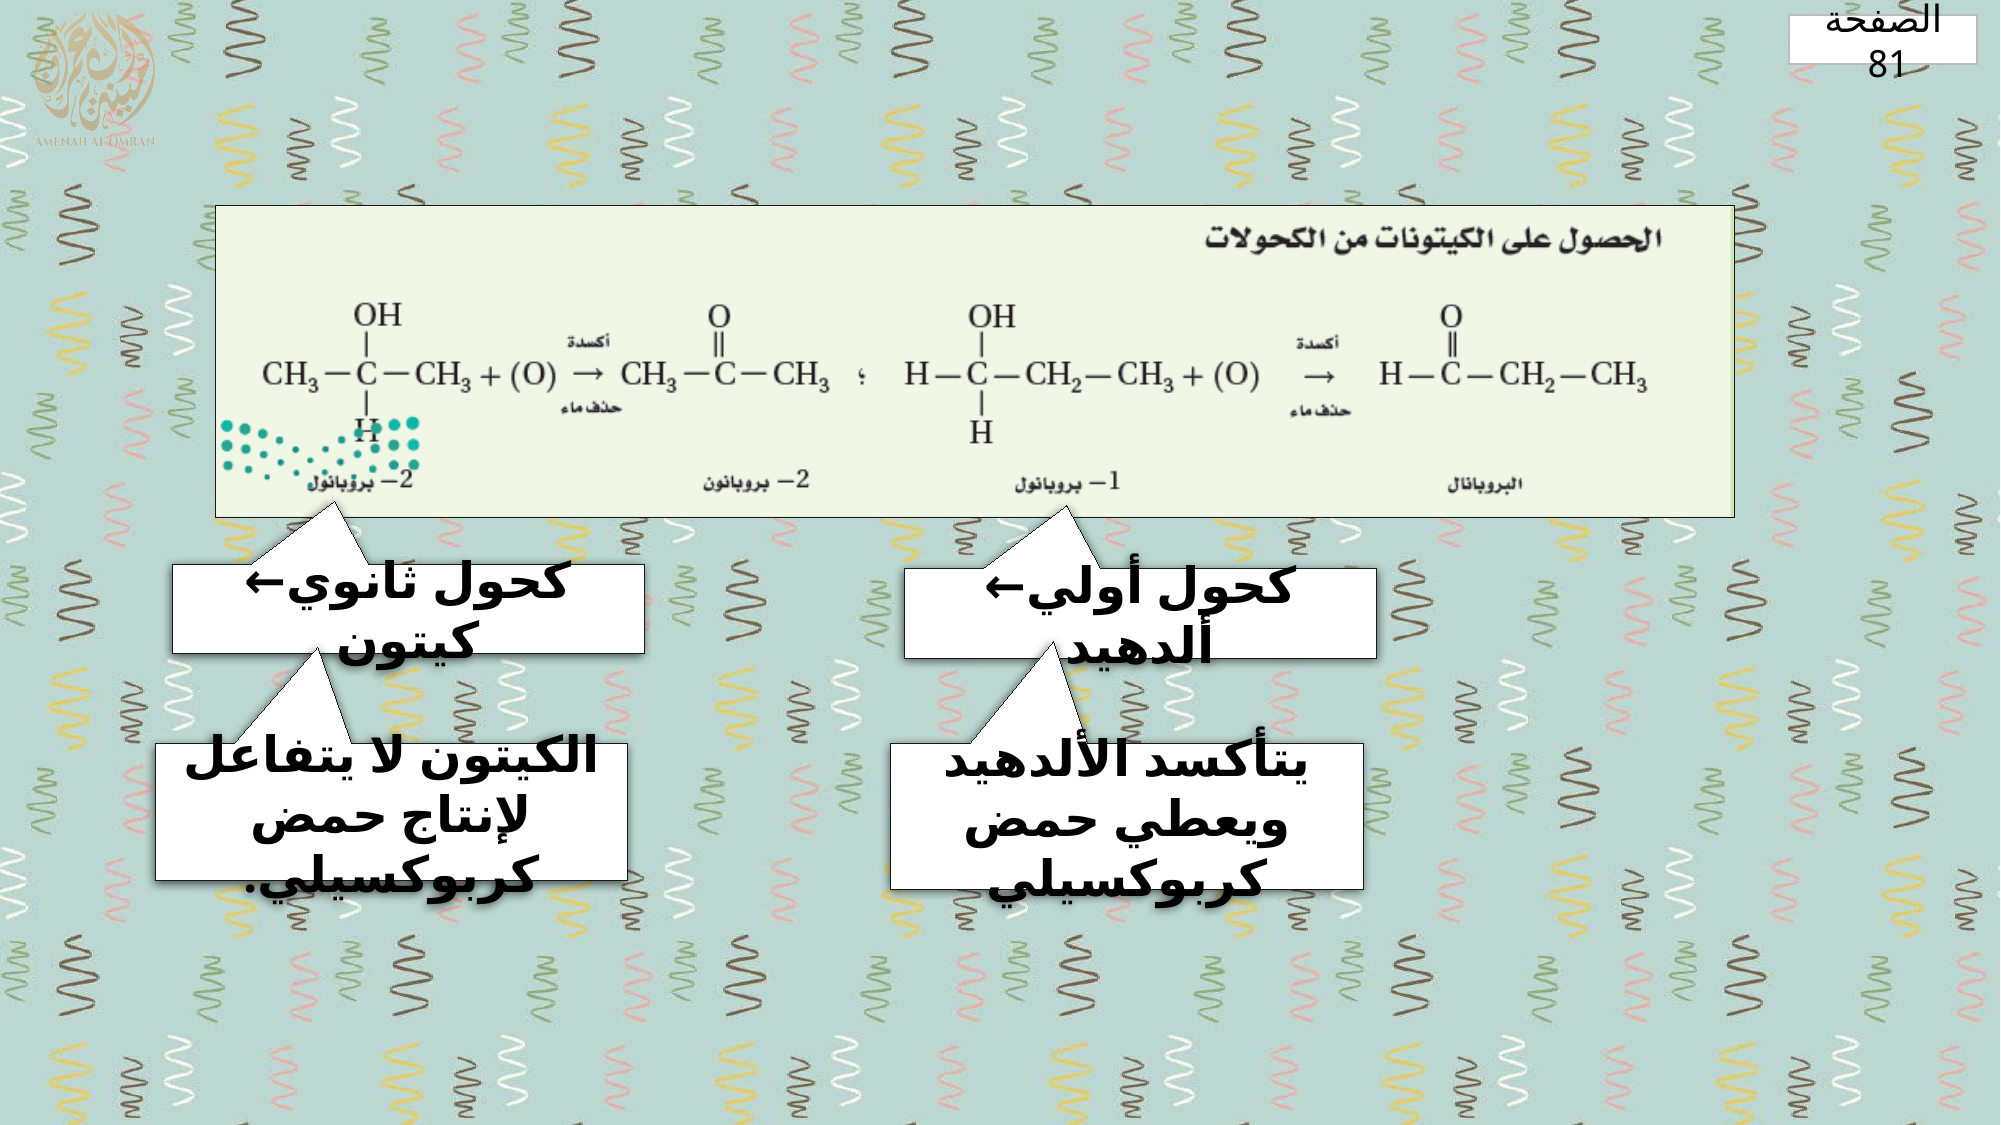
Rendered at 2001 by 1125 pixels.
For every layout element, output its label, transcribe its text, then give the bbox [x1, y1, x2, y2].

text_box الصفحة 81 [1788, 14, 1978, 65]
text_box يتأكسد الألدهيد ويعطي حمض كربوكسيلي [890, 641, 1364, 890]
text_box الكيتون لا يتفاعل لإنتاج حمض كربوكسيلي. [155, 647, 628, 881]
text_box كحول أولي← ألدهيد [904, 518, 1377, 659]
picture [0, 0, 2001, 1125]
text_box كحول ثانوي← كيتون [172, 518, 645, 654]
